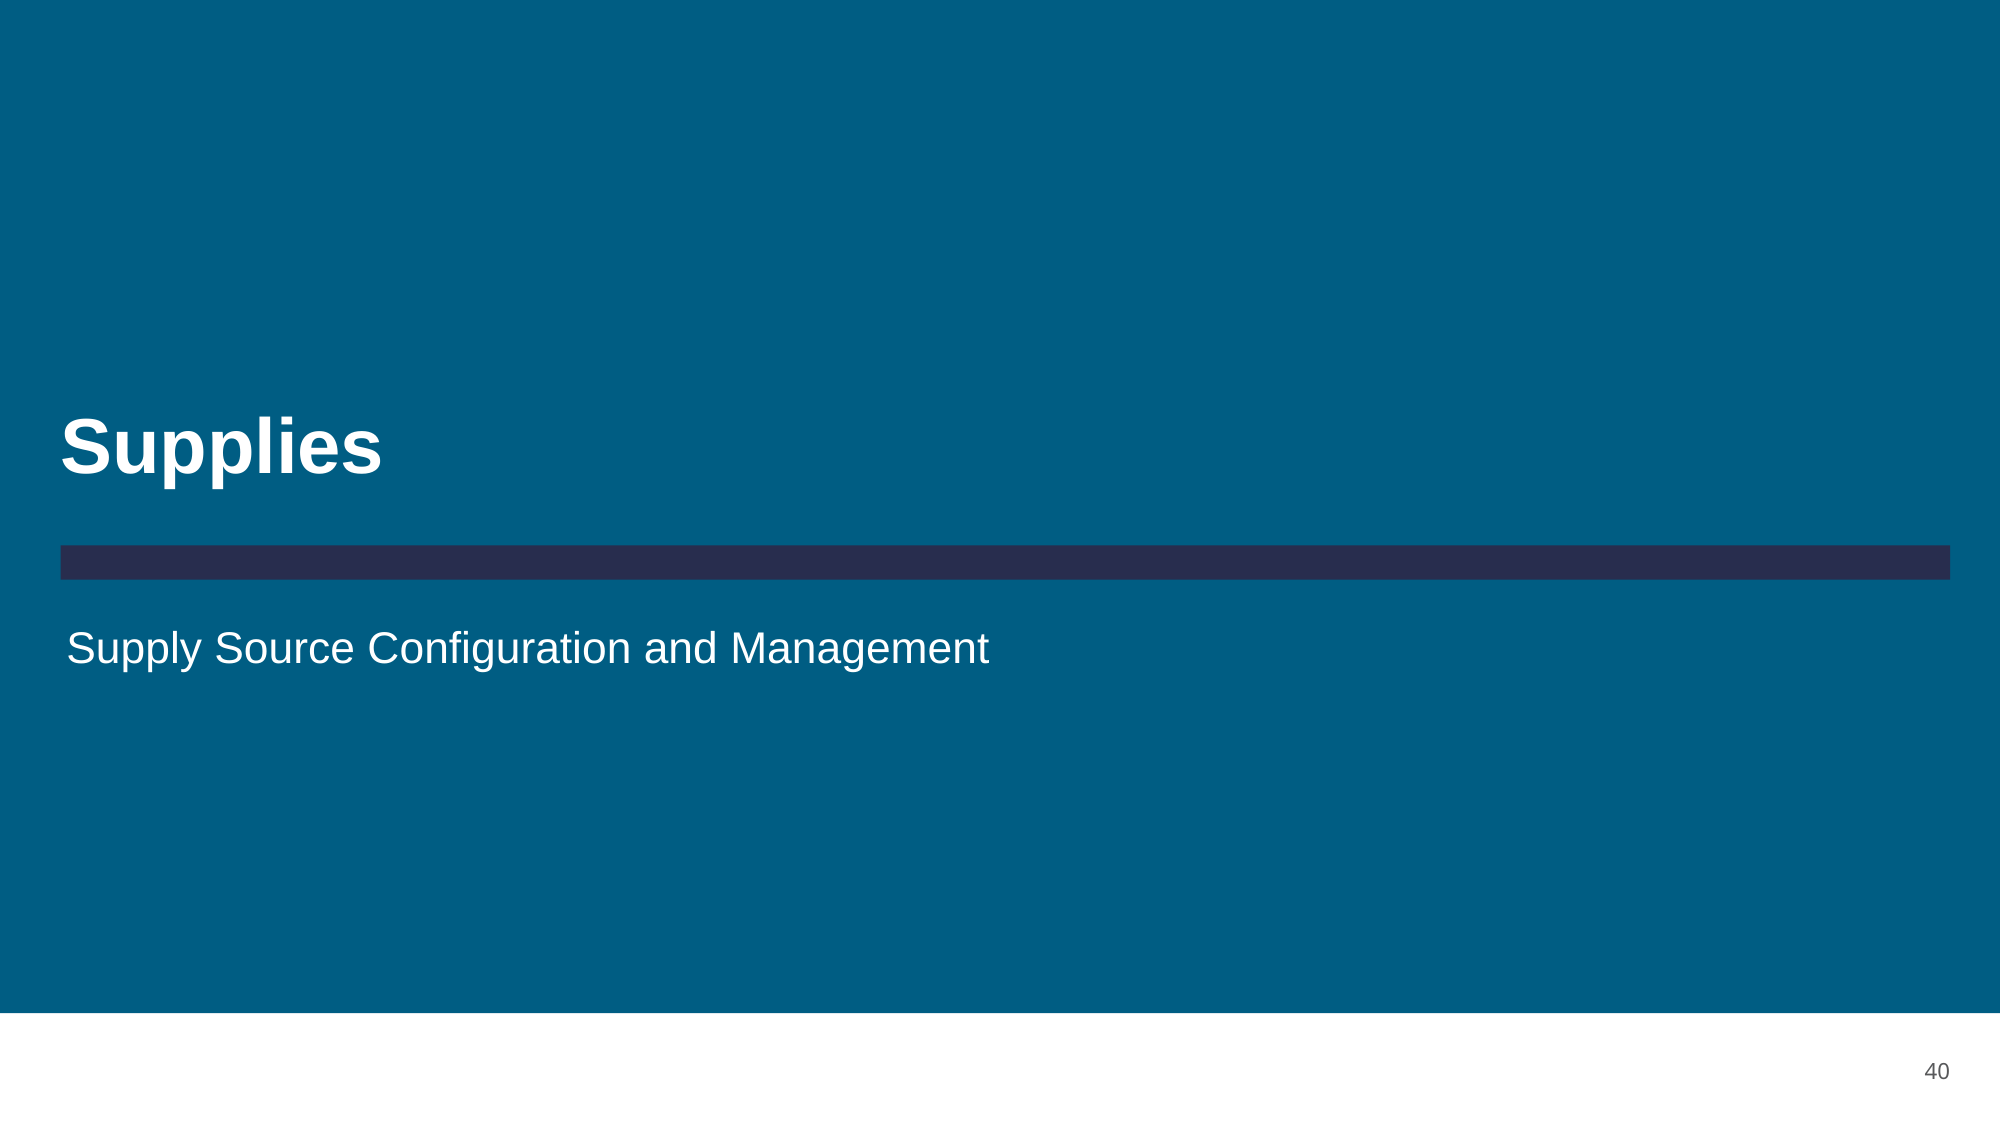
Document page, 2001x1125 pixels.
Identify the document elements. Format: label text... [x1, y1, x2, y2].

list Supply Source Configuration and Management [66, 611, 1950, 796]
title Supplies [60, 215, 1950, 490]
slide_number 40 [1875, 1038, 1950, 1108]
